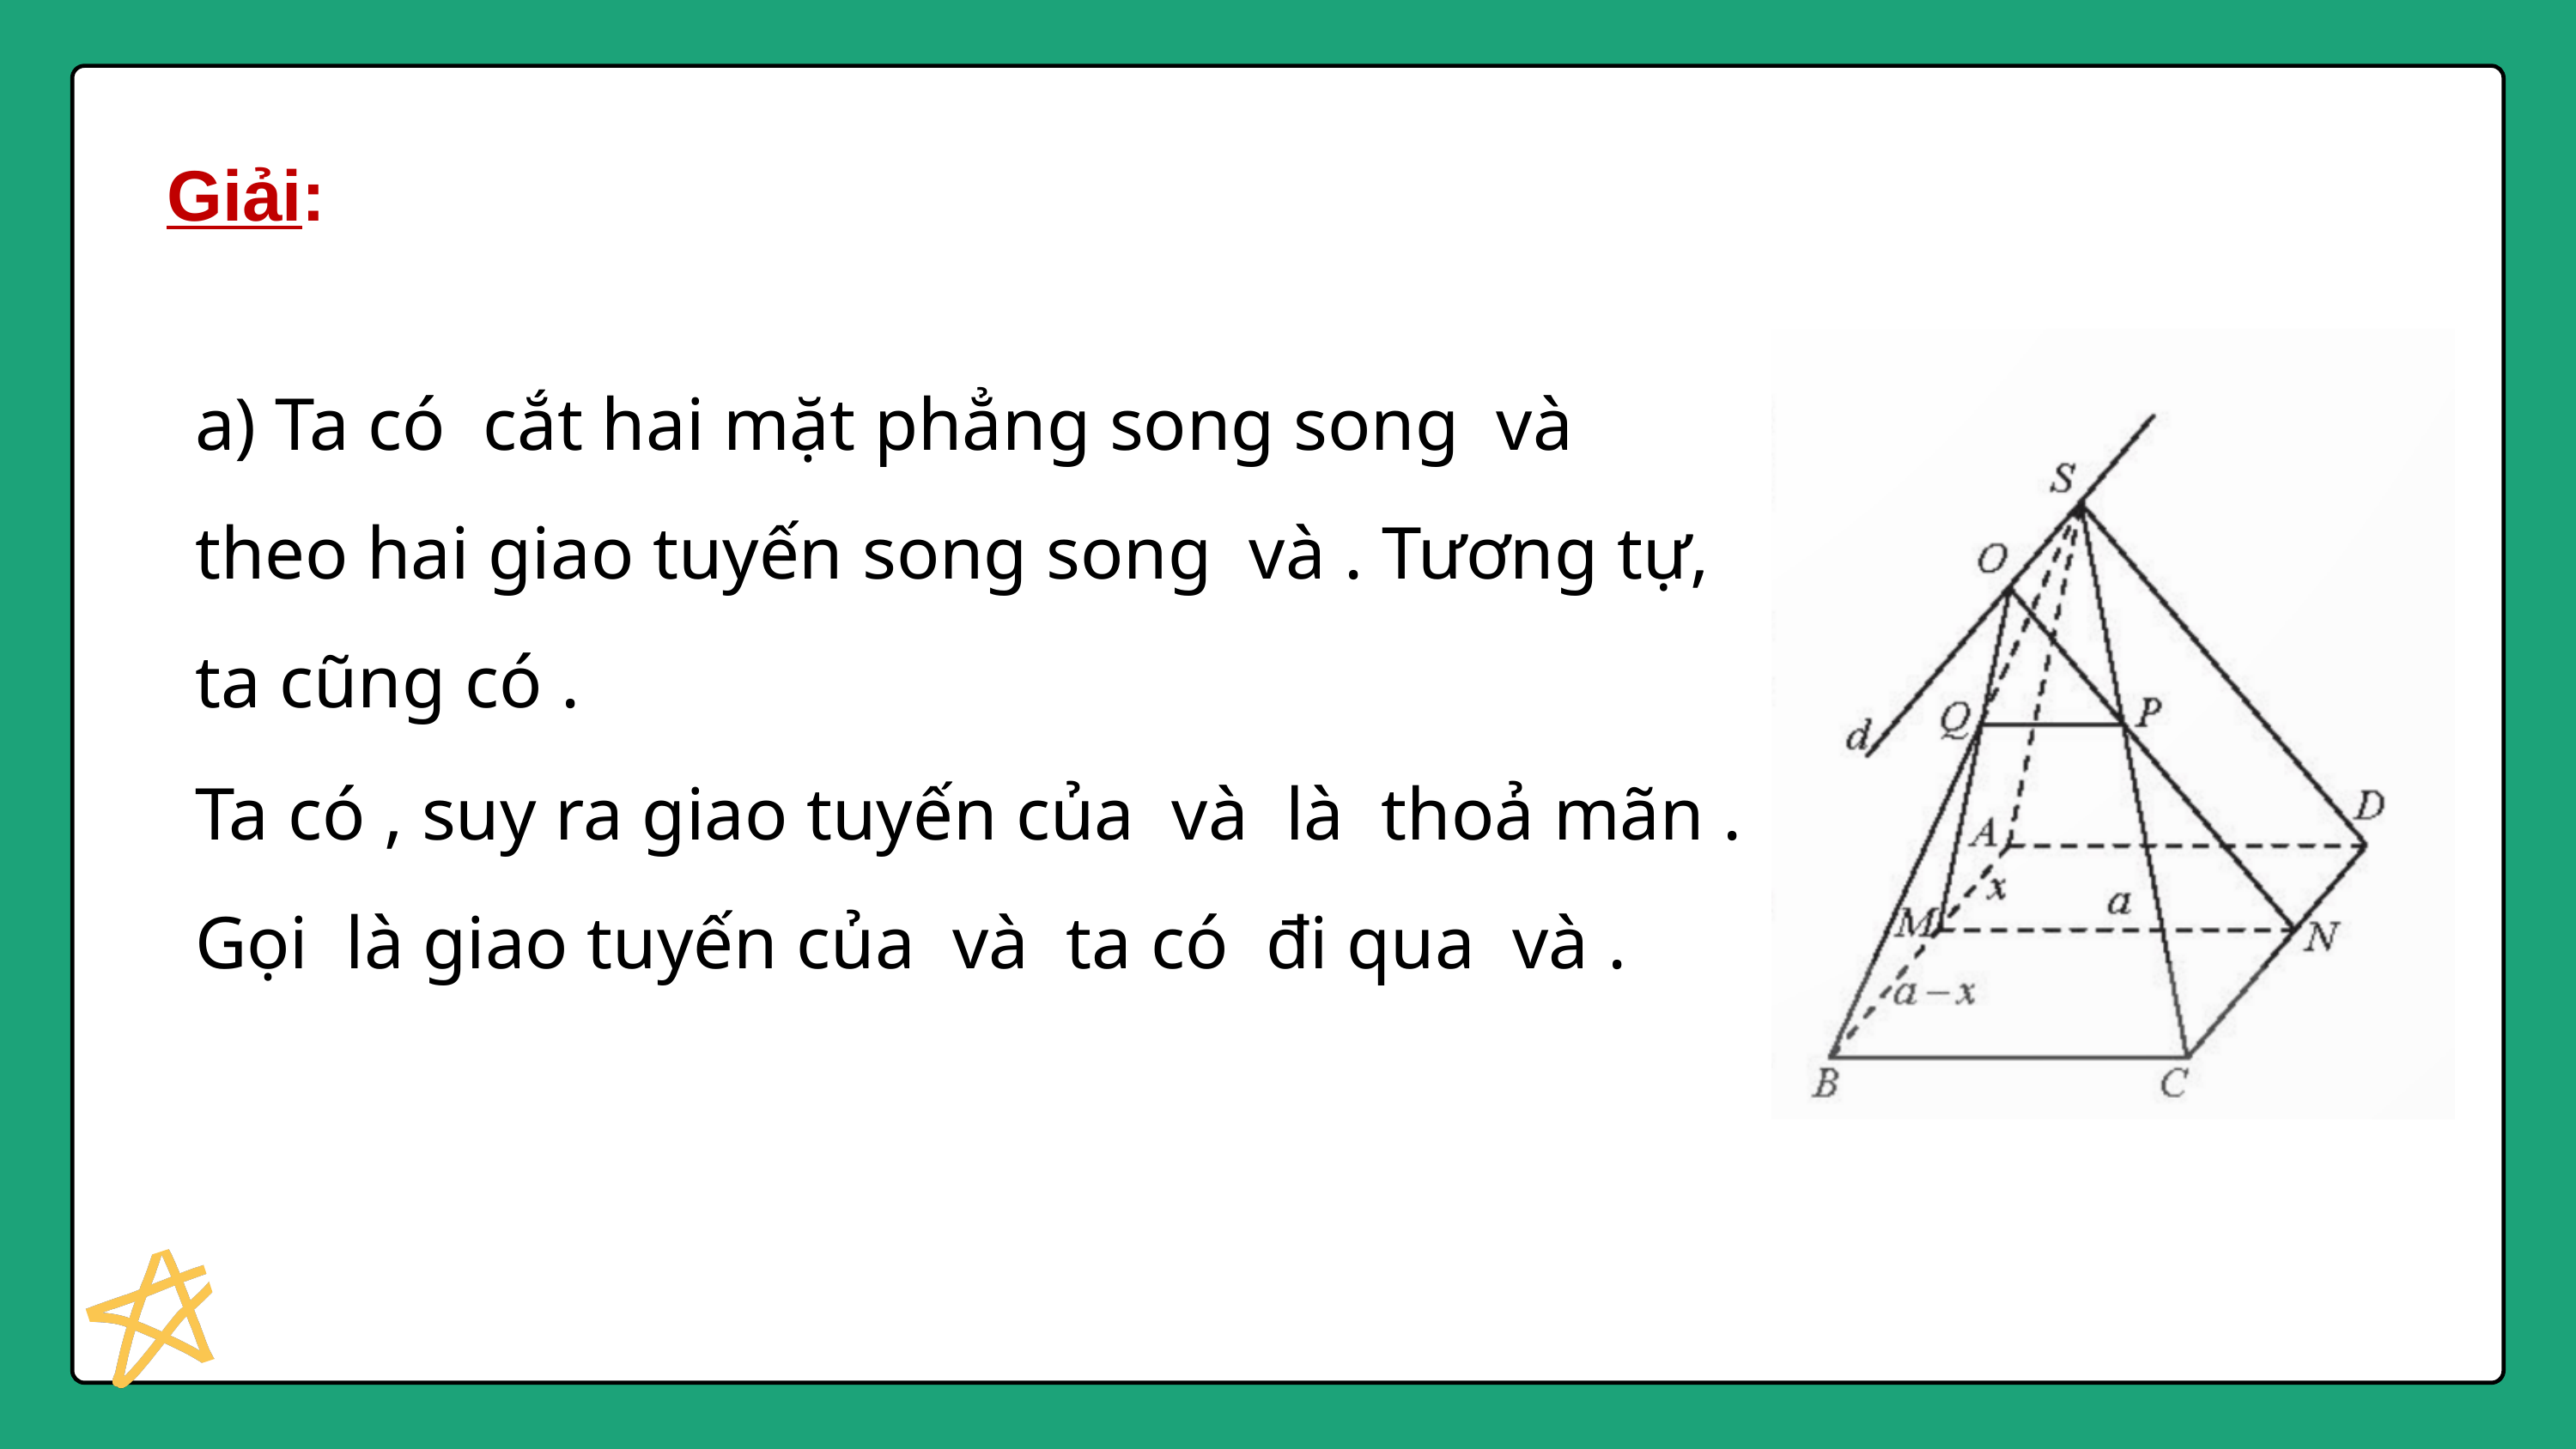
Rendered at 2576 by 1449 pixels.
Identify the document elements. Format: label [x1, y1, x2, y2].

text_box [71, 65, 2504, 1384]
picture [1771, 329, 2455, 1119]
